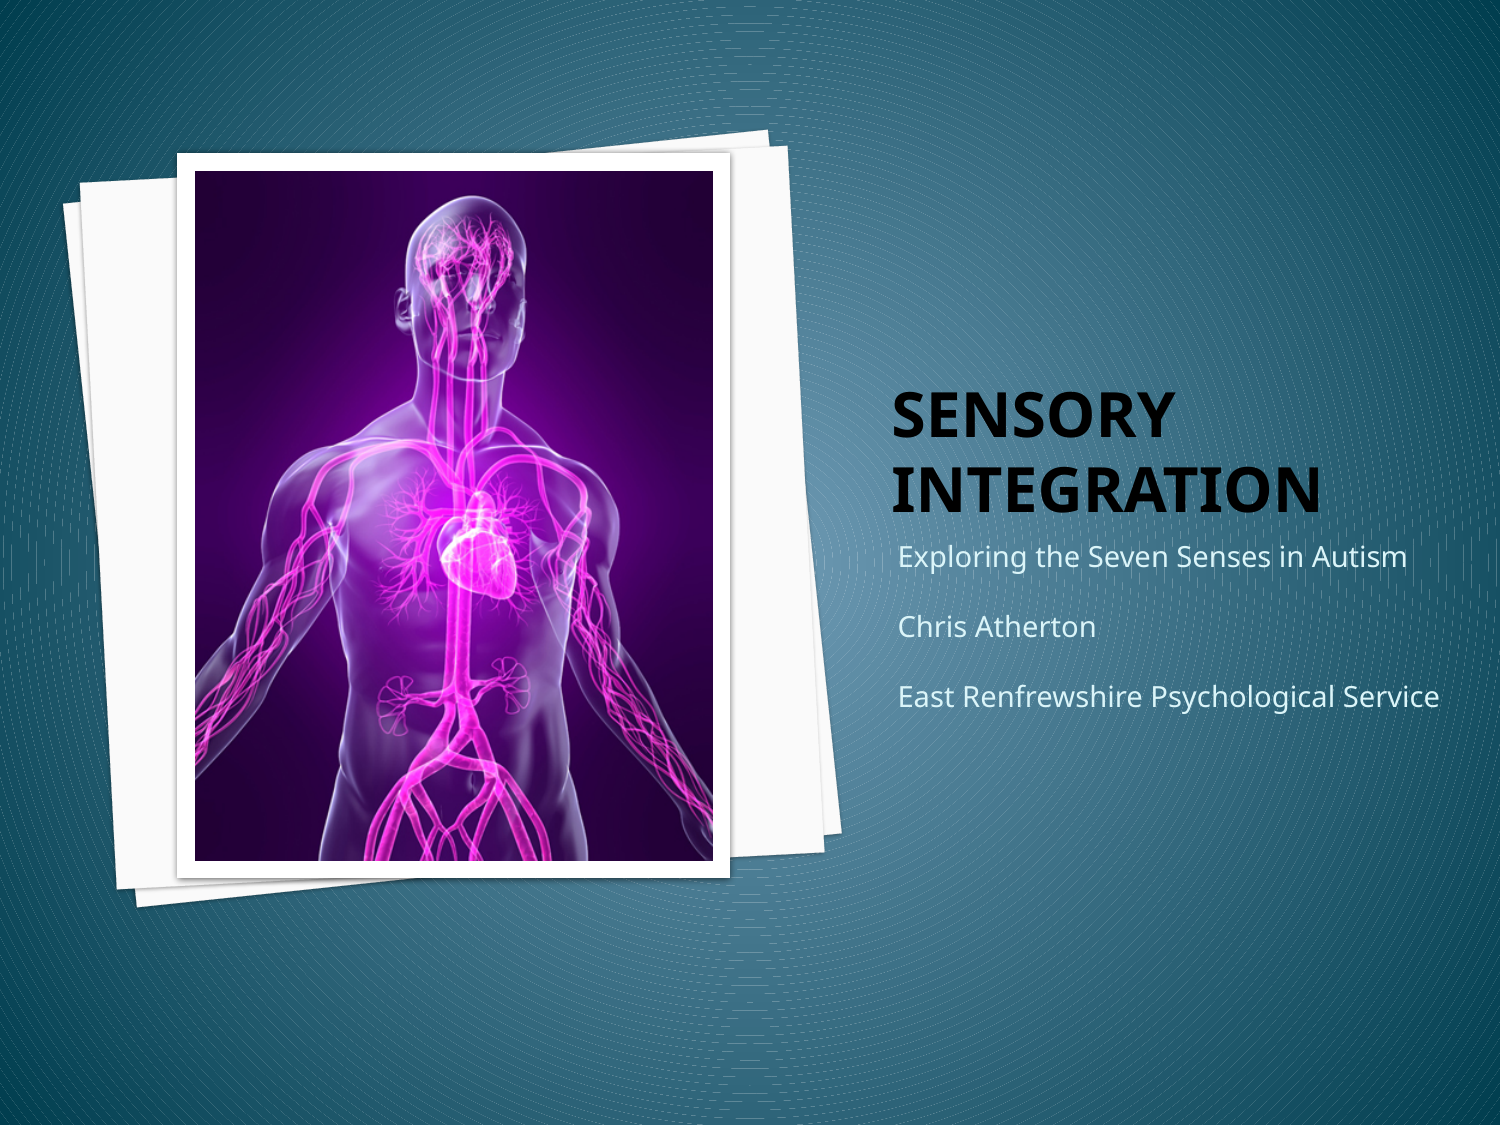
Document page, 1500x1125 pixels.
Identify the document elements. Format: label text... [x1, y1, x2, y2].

picture [194, 170, 714, 862]
list Exploring the Seven Senses in Autism Chris Atherton East Renfrewshire Psychological Service [884, 538, 1447, 854]
title Sensory Integration [884, 187, 1447, 525]
